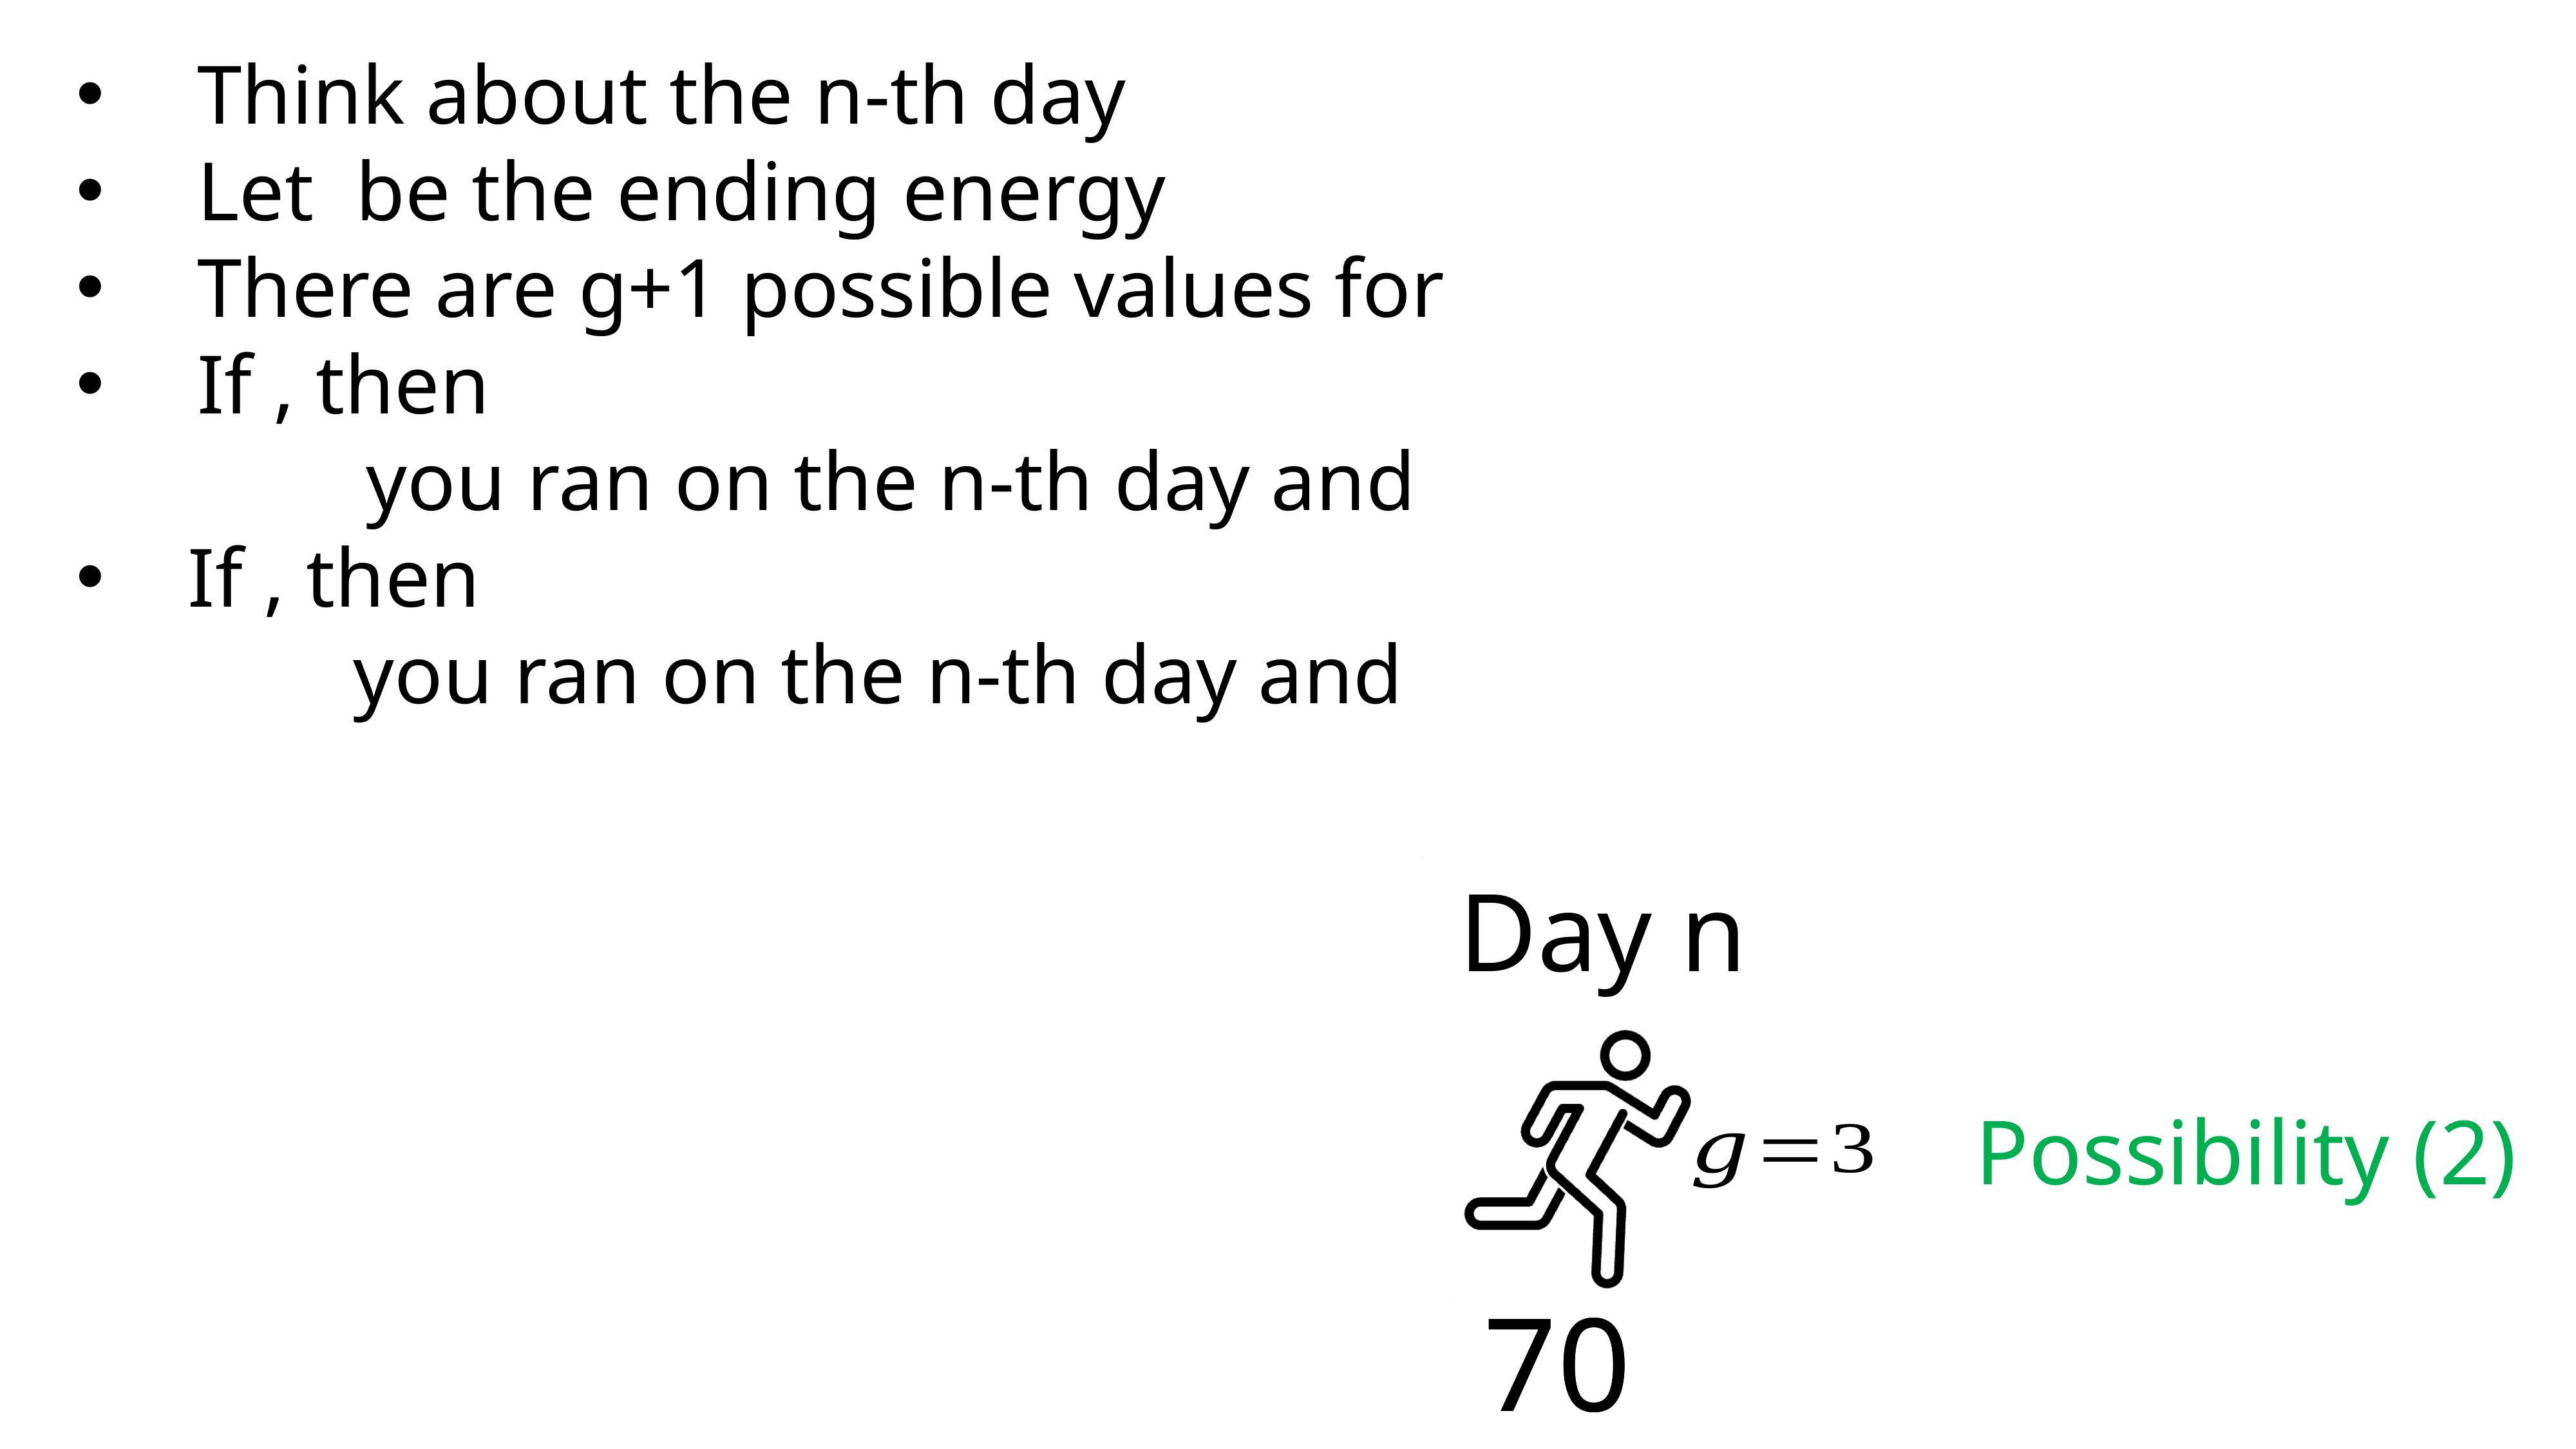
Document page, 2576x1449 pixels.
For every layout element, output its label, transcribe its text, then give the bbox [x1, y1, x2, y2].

text_box 70 [1454, 1302, 1661, 1419]
text_box Possibility (2) [1969, 1090, 2576, 1208]
picture [1436, 1018, 1720, 1302]
text_box Day n [1420, 858, 1786, 999]
